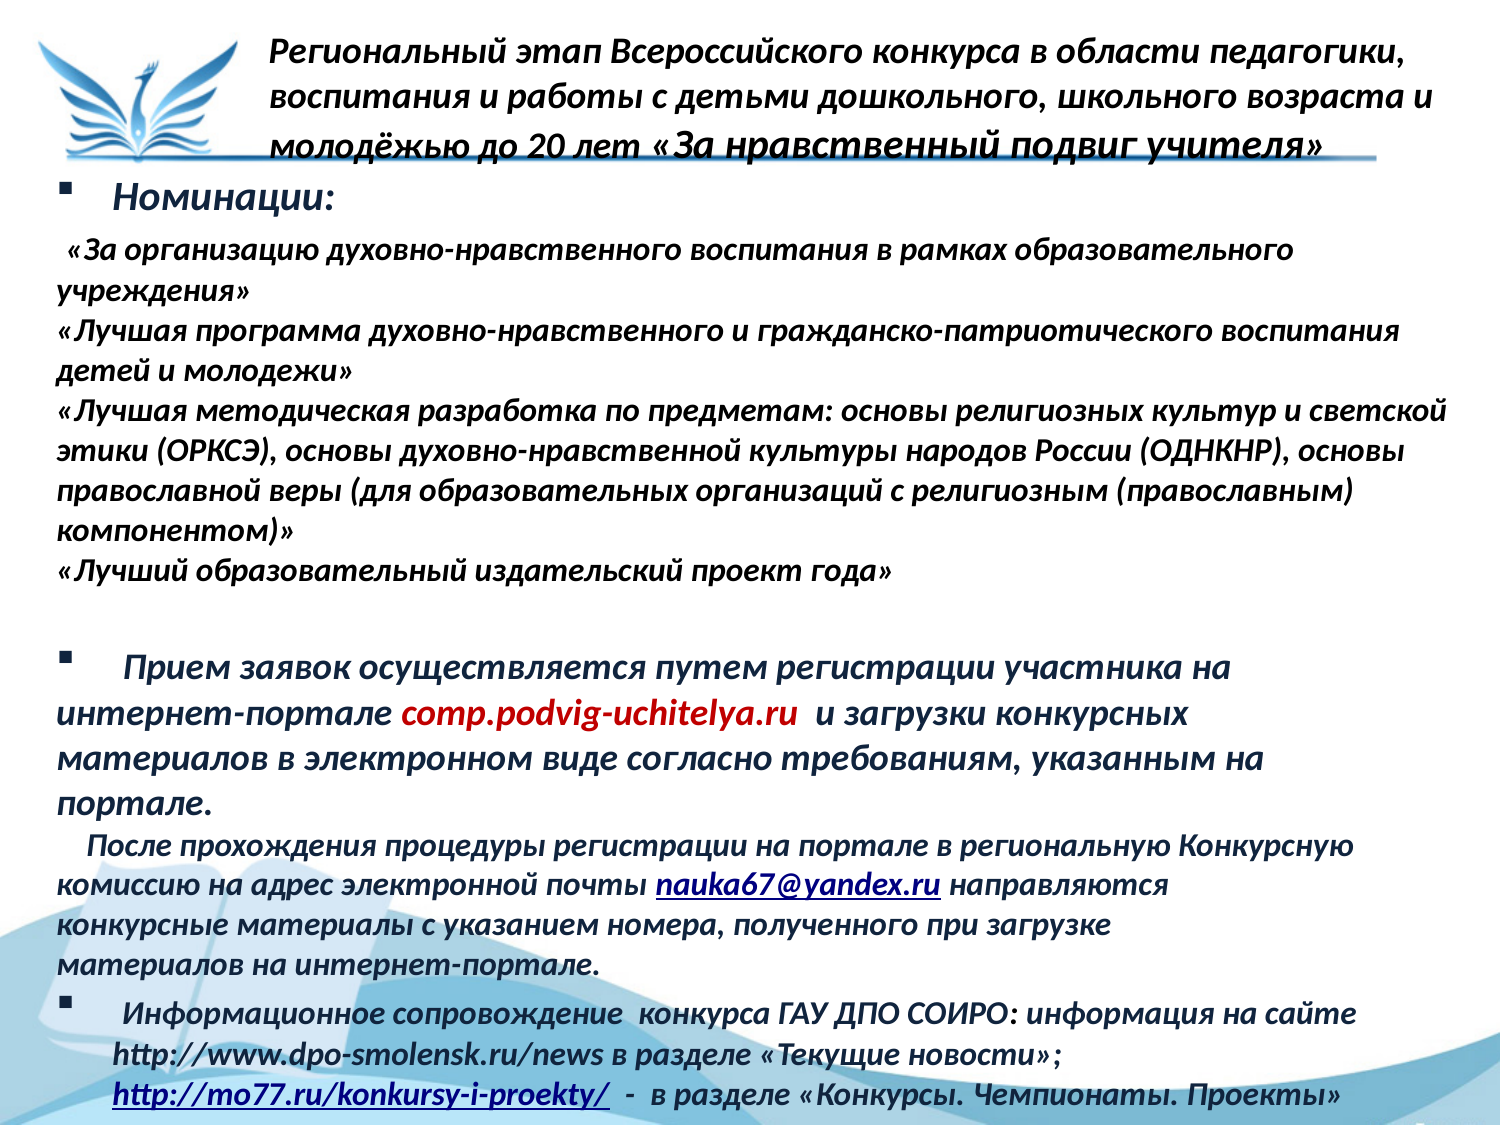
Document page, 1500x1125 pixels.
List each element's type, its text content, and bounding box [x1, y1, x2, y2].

text_box [123, 175, 1341, 237]
picture [0, 0, 1500, 1125]
text_box Региональный этап Всероссийского конкурса в области педагогики, воспитания и работы с детьми дошкольного, школьного возраста и молодёжью до 20 лет «За нравственный подвиг учителя» [253, 19, 1471, 160]
text_box Номинации: «За организацию духовно-нравственного воспитания в рамках образовательного учреждения» «Лучшая программа духовно-нравственного и гражданско-патриотического воспитания детей и молодежи» «Лучшая методическая разработка по предметам: основы религиозных культур и светской этики (ОРКСЭ), основы духовно-нравственной культуры народов России (ОДНКНР), основы православной веры (для образовательных организаций с религиозным (православным) компонентом)» «Лучший образовательный издательский проект года» Прием заявок осуществляется путем регистрации участника на интернет-портале comp.podvig-uchitelya.ru и загрузки конкурсных материалов в электронном виде согласно требованиям, указанным на портале. После прохождения процедуры регистрации на портале в региональную Конкурсную комиссию на адрес электронной почты nauka67@yandex.ru направляются конкурсные материалы с указанием номера, полученного при загрузке материалов на интернет-портале. Информационное сопровождение конкурса ГАУ ДПО СОИРО: информация на сайте http://www.dpo-smolensk.ru/news в разделе «Текущие новости»; http://mo77.ru/konkursy-i-proekty/ - в разделе «Конкурсы. Чемпионаты. Проекты» [41, 160, 1471, 1125]
